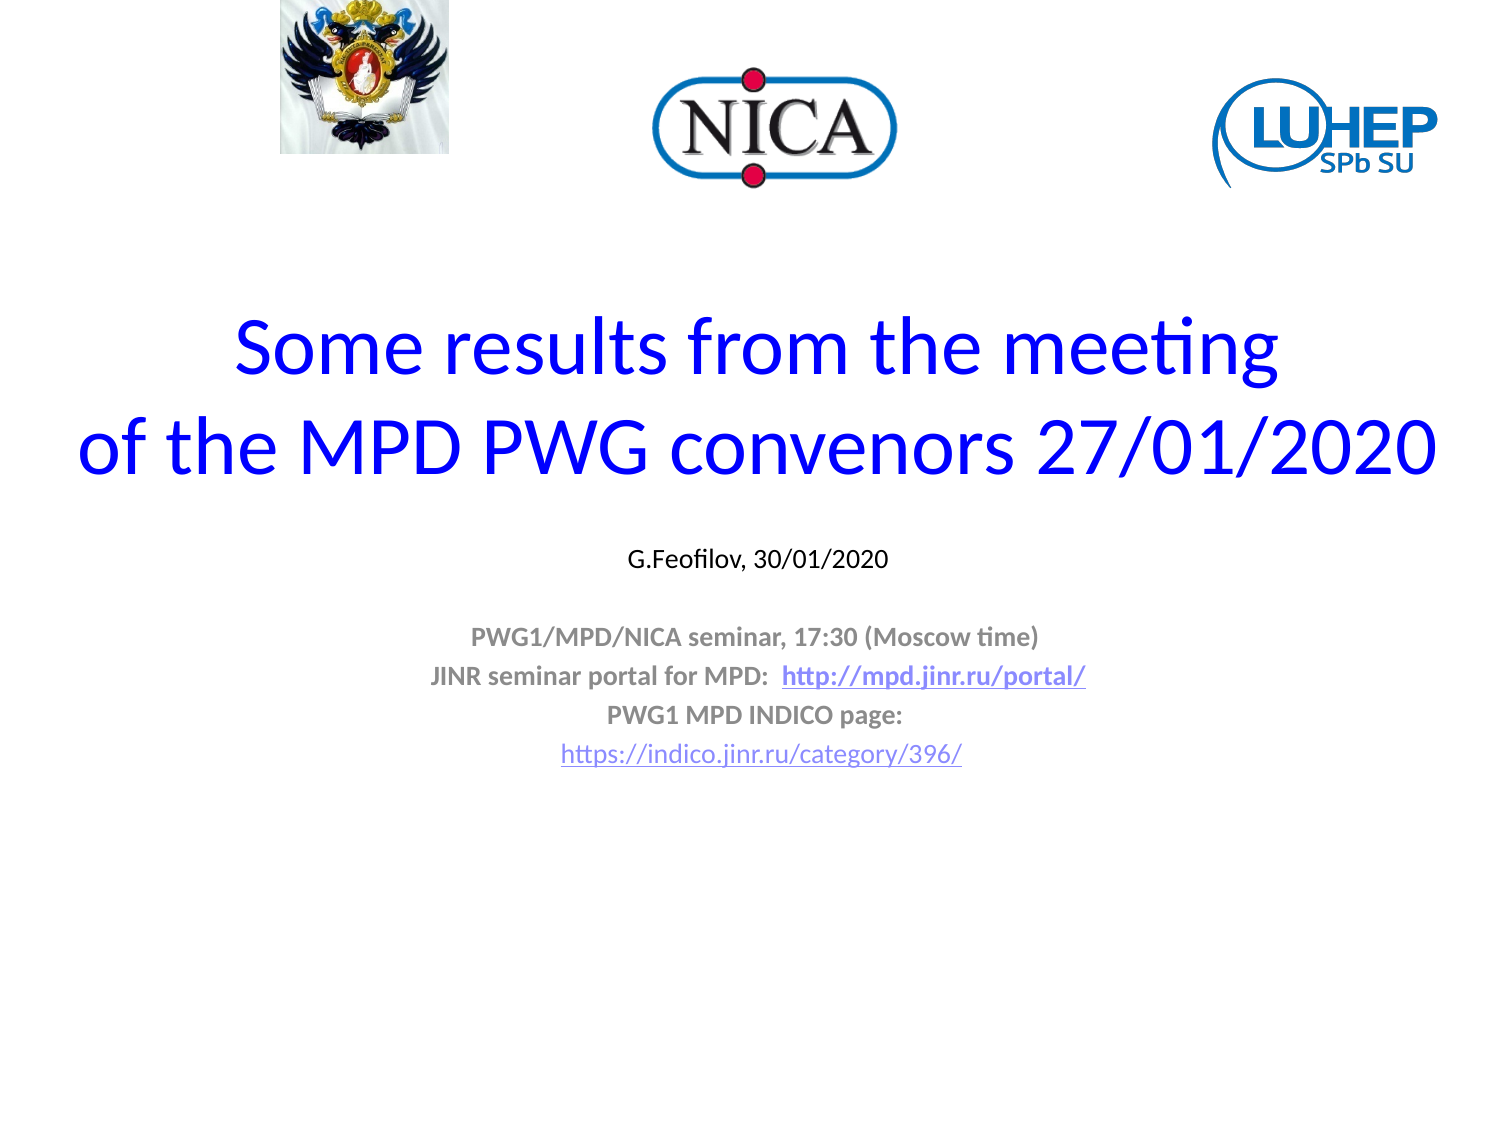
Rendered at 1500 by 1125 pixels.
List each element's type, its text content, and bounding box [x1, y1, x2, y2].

subtitle G.Feofilov, 30/01/2020 PWG1/MPD/NICA seminar, 17:30 (Moscow time) JINR seminar portal for MPD: http://mpd.jinr.ru/portal/ PWG1 MPD INDICO page: https://indico.jinr.ru/category/396/ [233, 493, 1284, 782]
picture [279, 0, 449, 154]
picture [1197, 66, 1459, 201]
picture [651, 67, 899, 189]
title Some results from the meeting of the MPD PWG convenors 27/01/2020 [55, 270, 1480, 512]
